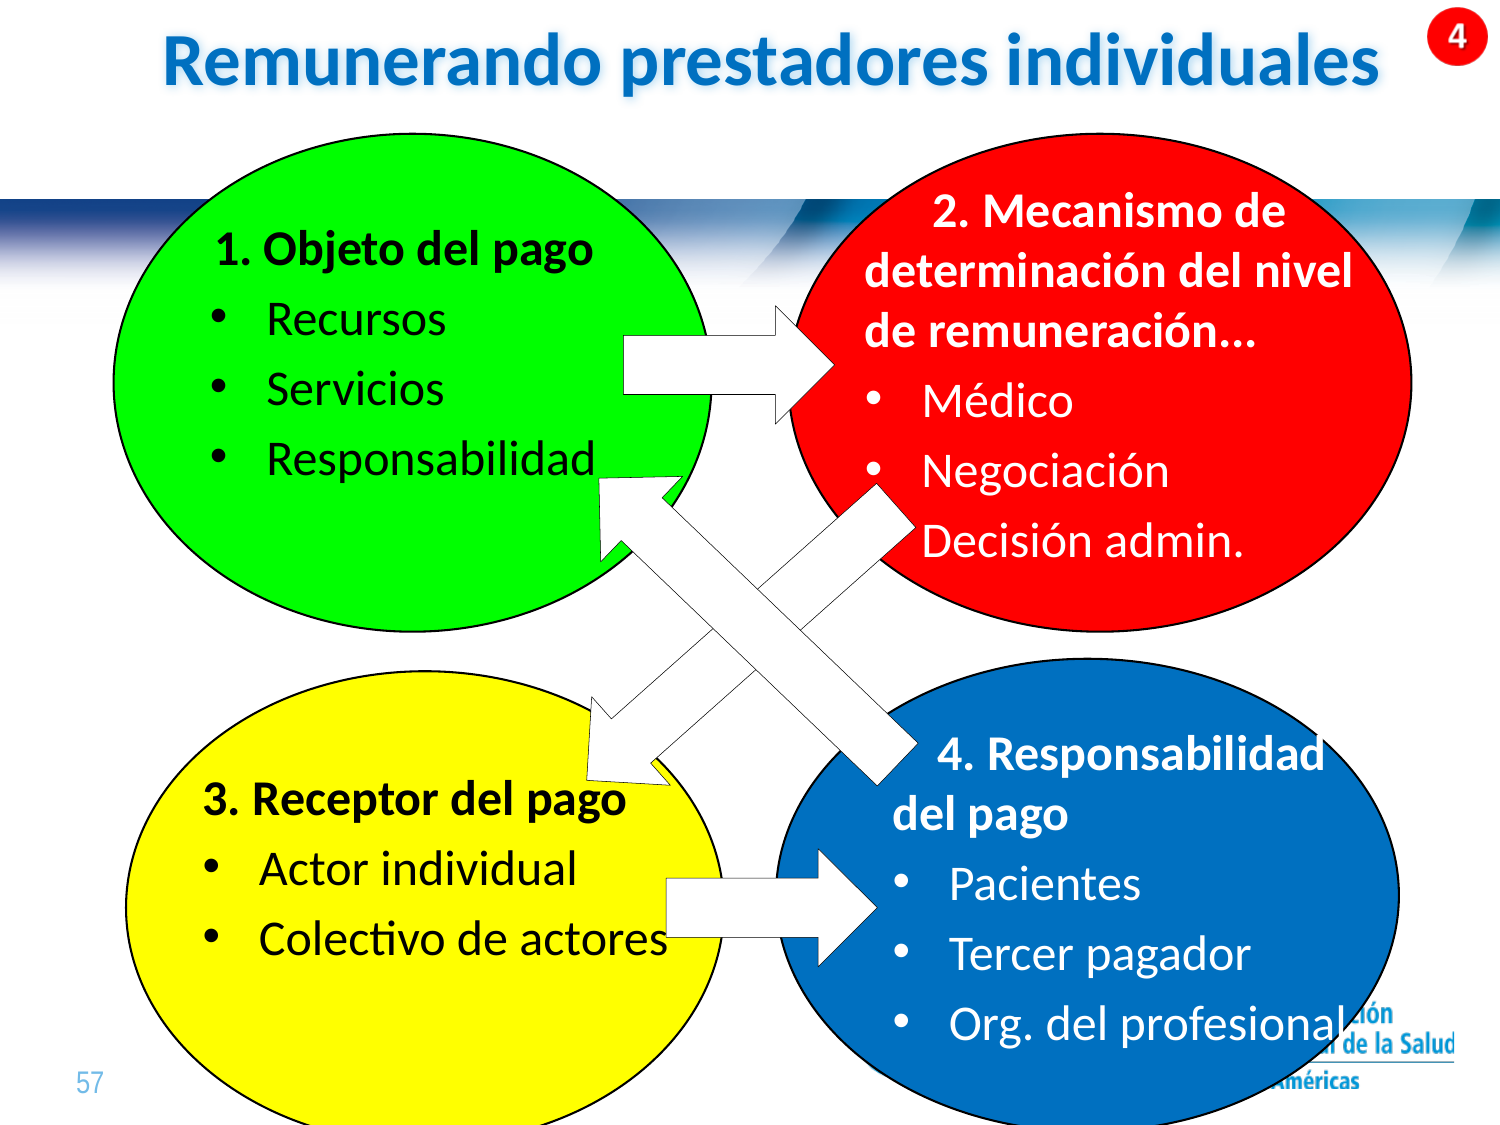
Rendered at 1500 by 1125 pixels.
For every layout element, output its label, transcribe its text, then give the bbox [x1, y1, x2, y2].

text_box [584, 629, 756, 788]
text_box [790, 235, 849, 515]
text_box [664, 846, 880, 969]
text_box [777, 753, 877, 903]
text_box [200, 158, 711, 505]
text_box [903, 576, 1297, 632]
text_box [113, 212, 194, 553]
picture [1423, 0, 1496, 86]
text_box [758, 481, 918, 630]
text_box [126, 764, 713, 1125]
text_box [596, 474, 921, 789]
text_box [206, 545, 631, 632]
picture [616, 199, 849, 325]
text_box [890, 658, 1285, 712]
text_box 4. Responsabilidad del pago Pacientes Tercer pagador Org. del profesional [877, 712, 1400, 1058]
text_box 2. Mecanismo de determinación del nivel de remuneración... Médico Negociación Decisión admin. [849, 170, 1400, 576]
text_box [194, 671, 588, 757]
text_box [938, 157, 1262, 170]
text_box [1400, 316, 1412, 450]
text_box [781, 913, 1314, 1125]
text_box Remunerando prestadores individuales [108, 0, 1436, 149]
text_box 3. Receptor del pago Actor individual Colectivo de actores [187, 757, 750, 973]
text_box 1. Objeto del pago Recursos Servicios Responsabilidad [194, 207, 614, 563]
text_box [621, 303, 837, 427]
picture [0, 199, 209, 325]
picture [1400, 199, 1500, 325]
